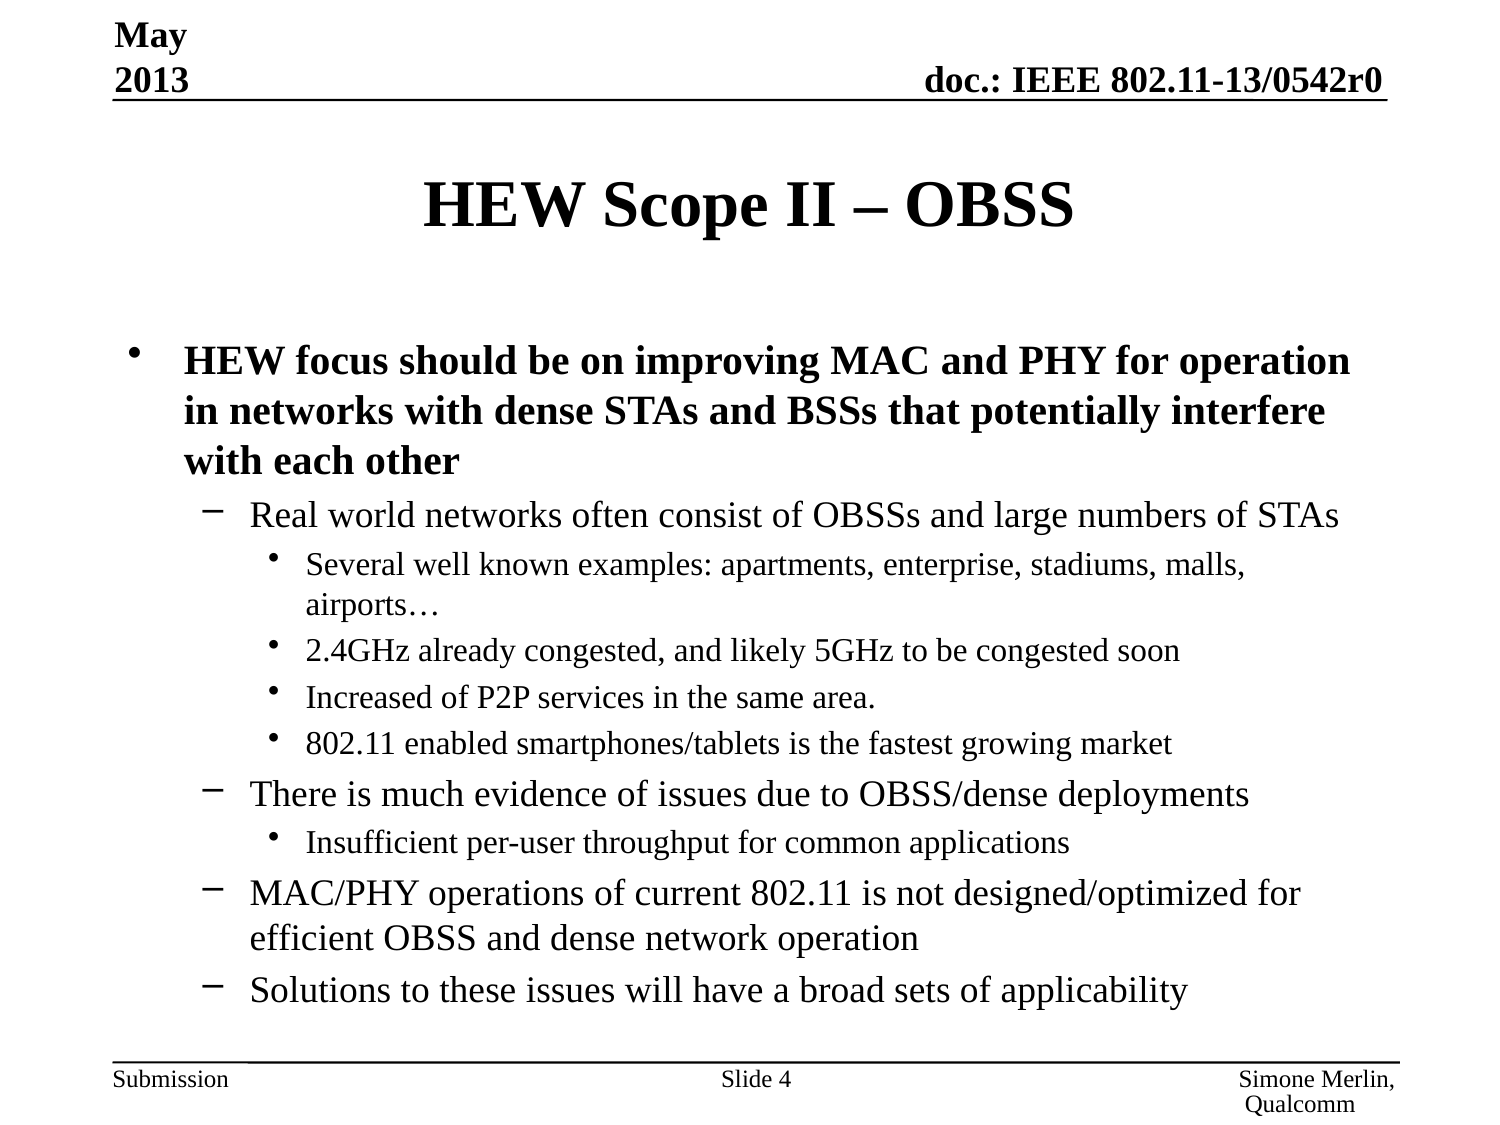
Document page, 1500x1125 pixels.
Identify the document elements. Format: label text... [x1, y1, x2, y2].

title HEW Scope II – OBSS [112, 112, 1388, 288]
slide_number Slide 4 [712, 1061, 800, 1093]
list HEW focus should be on improving MAC and PHY for operation in networks with dense STAs and BSSs that potentially interfere with each other Real world networks often consist of OBSSs and large numbers of STAs Several well known examples: apartments, enterprise, stadiums, malls, airports… 2.4GHz already congested, and likely 5GHz to be congested soon Increased of P2P services in the same area. 802.11 enabled smartphones/tablets is the fastest growing market There is much evidence of issues due to OBSS/dense deployments Insufficient per-user throughput for common applications MAC/PHY operations of current 802.11 is not designed/optimized for efficient OBSS and dense network operation Solutions to these issues will have a broad sets of applicability [112, 324, 1388, 1000]
footer Simone Merlin, Qualcomm [1238, 1061, 1402, 1093]
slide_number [114, 54, 257, 101]
